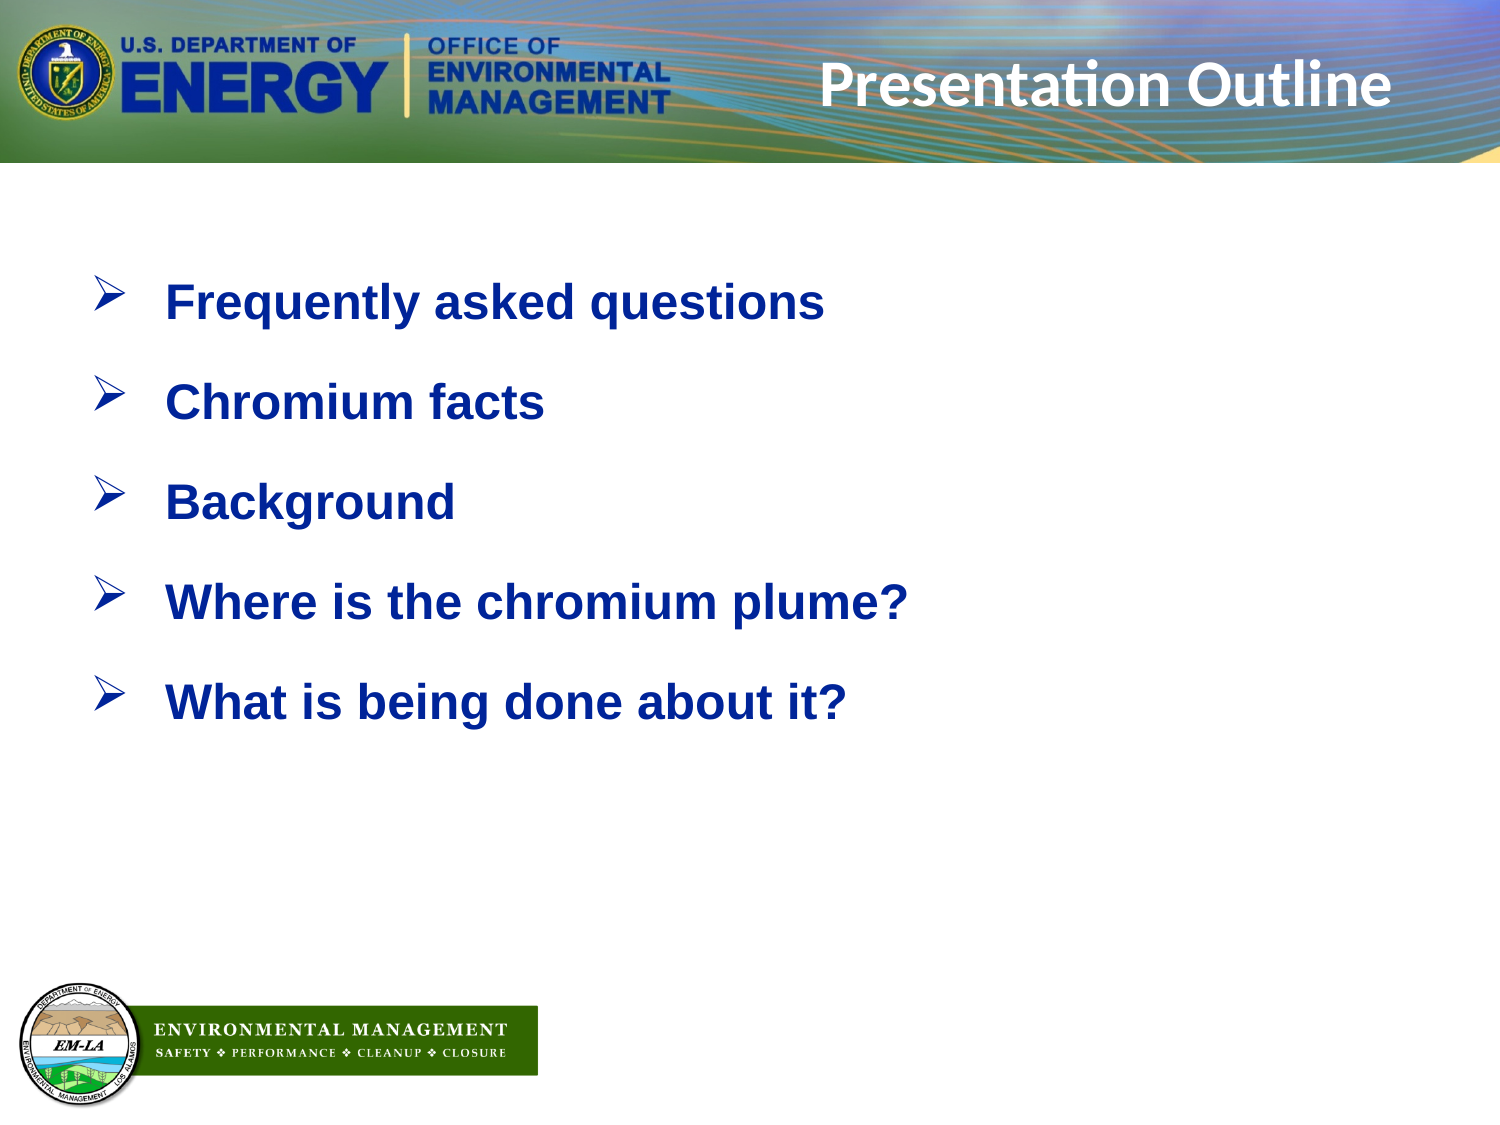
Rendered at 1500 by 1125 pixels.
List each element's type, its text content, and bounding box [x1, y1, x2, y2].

list Frequently asked questions Chromium facts Background Where is the chromium plume? What is being done about it? What’s next? Summary [75, 232, 1425, 975]
picture [12, 975, 543, 1111]
picture [0, 0, 1500, 163]
title Presentation Outline [722, 11, 1492, 148]
